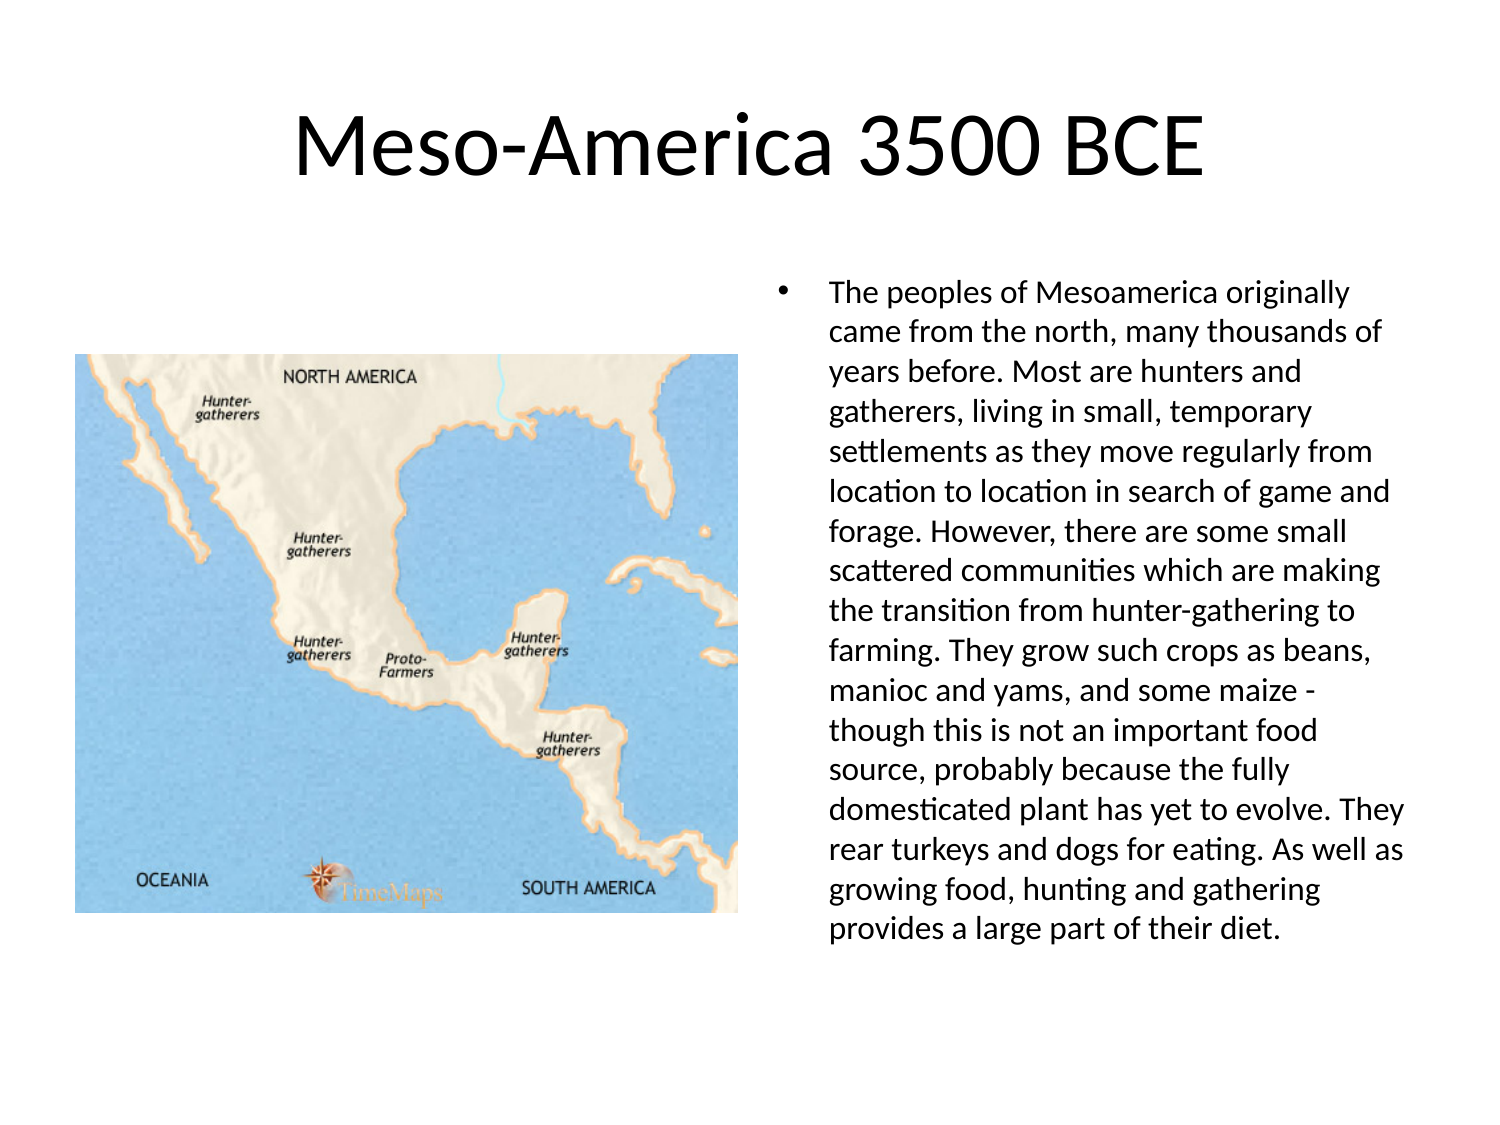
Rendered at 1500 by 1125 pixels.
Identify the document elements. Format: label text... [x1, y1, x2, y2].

list The peoples of Mesoamerica originally came from the north, many thousands of years before. Most are hunters and gatherers, living in small, temporary settlements as they move regularly from location to location in search of game and forage. However, there are some small scattered communities which are making the transition from hunter-gathering to farming. They grow such crops as beans, manioc and yams, and some maize - though this is not an important food source, probably because the fully domesticated plant has yet to evolve. They rear turkeys and dogs for eating. As well as growing food, hunting and gathering provides a large part of their diet. [762, 262, 1425, 1005]
title Meso-America 3500 BCE [75, 45, 1425, 233]
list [74, 354, 738, 913]
